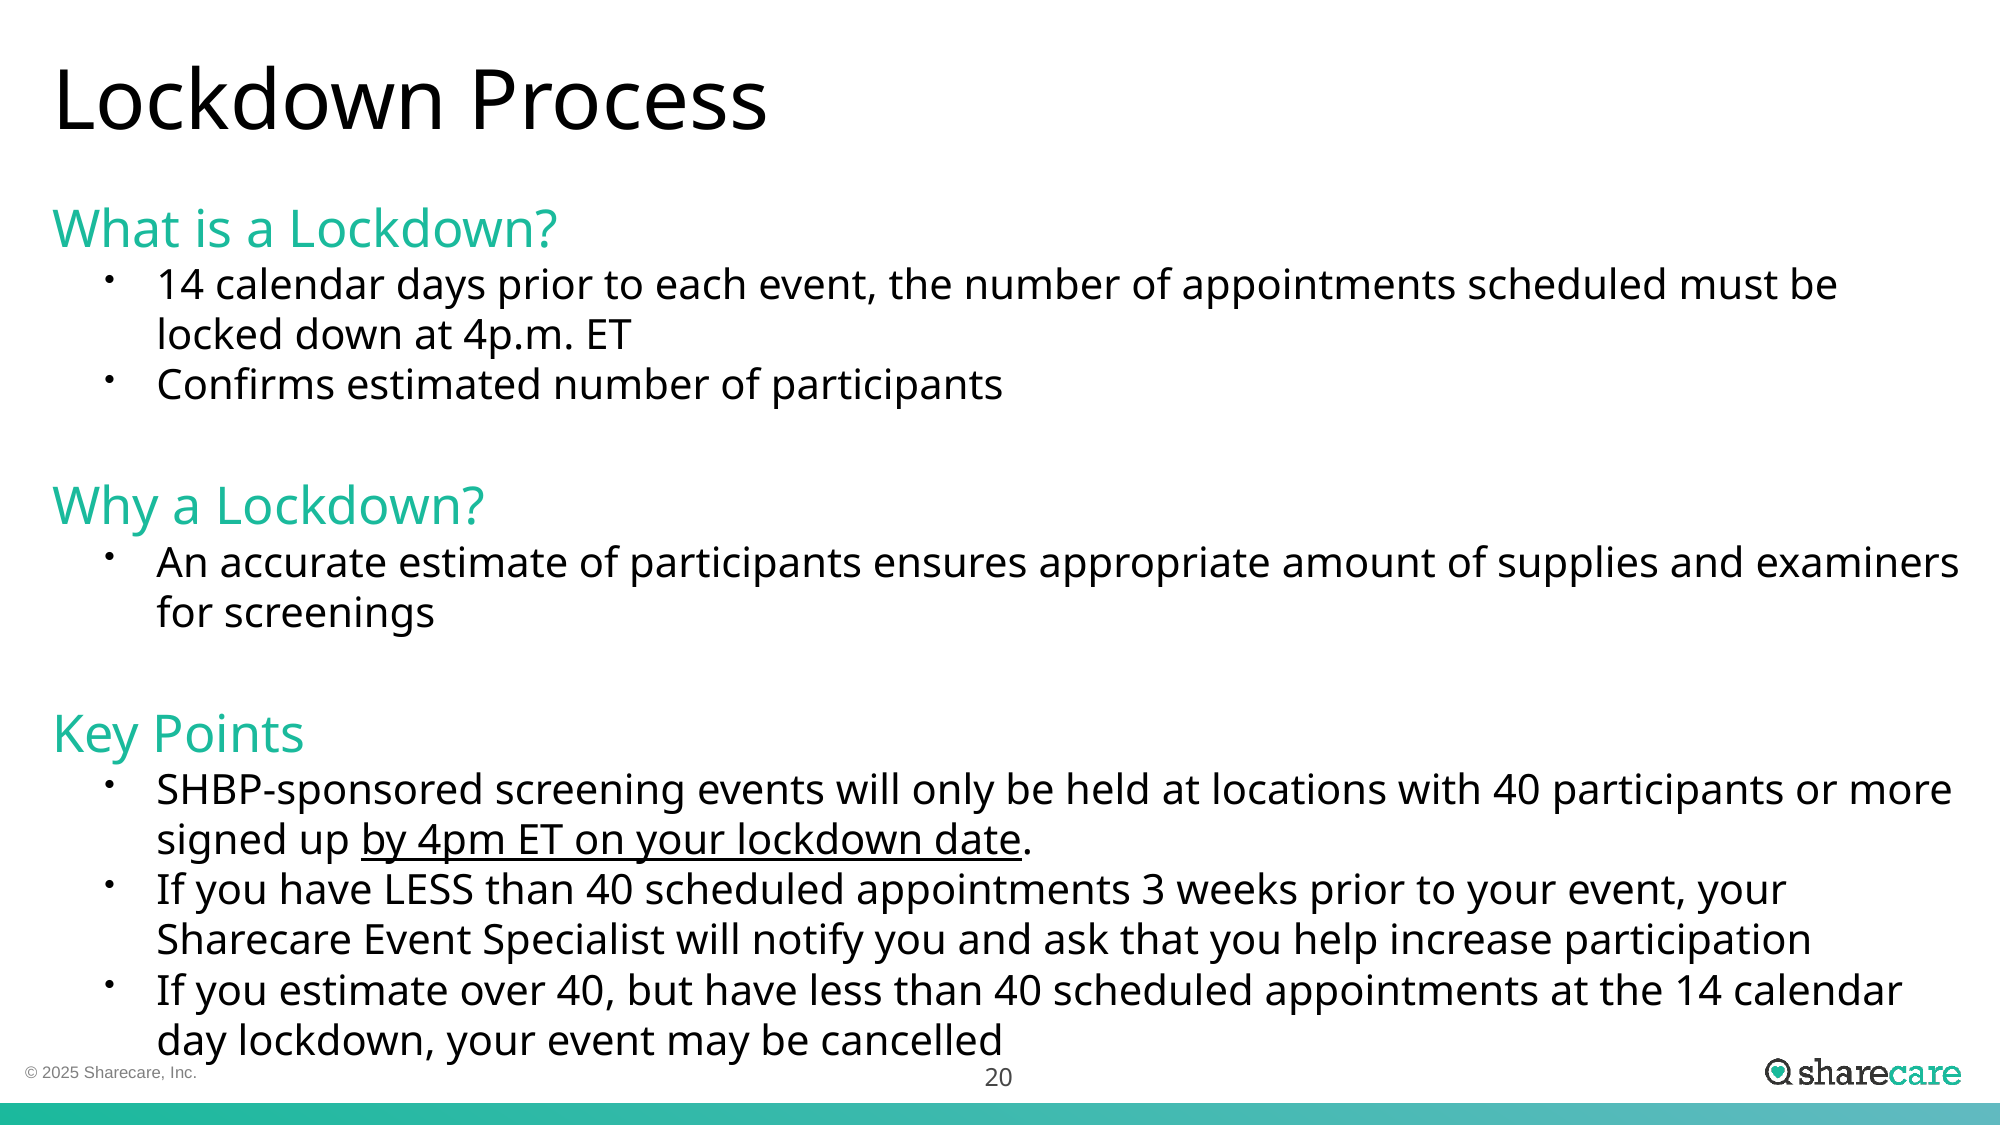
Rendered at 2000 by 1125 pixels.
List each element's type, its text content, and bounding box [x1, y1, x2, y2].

slide_number 20 [975, 1052, 1023, 1101]
picture [1765, 1075, 1961, 1085]
title Lockdown Process [43, 8, 1862, 184]
list What is a Lockdown? 14 calendar days prior to each event, the number of appointments scheduled must be locked down at 4p.m. ET Confirms estimated number of participants Why a Lockdown? An accurate estimate of participants ensures appropriate amount of supplies and examiners for screenings Key Points SHBP-sponsored screening events will only be held at locations with 40 participants or more signed up by 4pm ET on your lockdown date. If you have LESS than 40 scheduled appointments 3 weeks prior to your event, your Sharecare Event Specialist will notify you and ask that you help increase participation If you estimate over 40, but have less than 40 scheduled appointments at the 14 calendar day lockdown, your event may be cancelled [43, 186, 1975, 1075]
